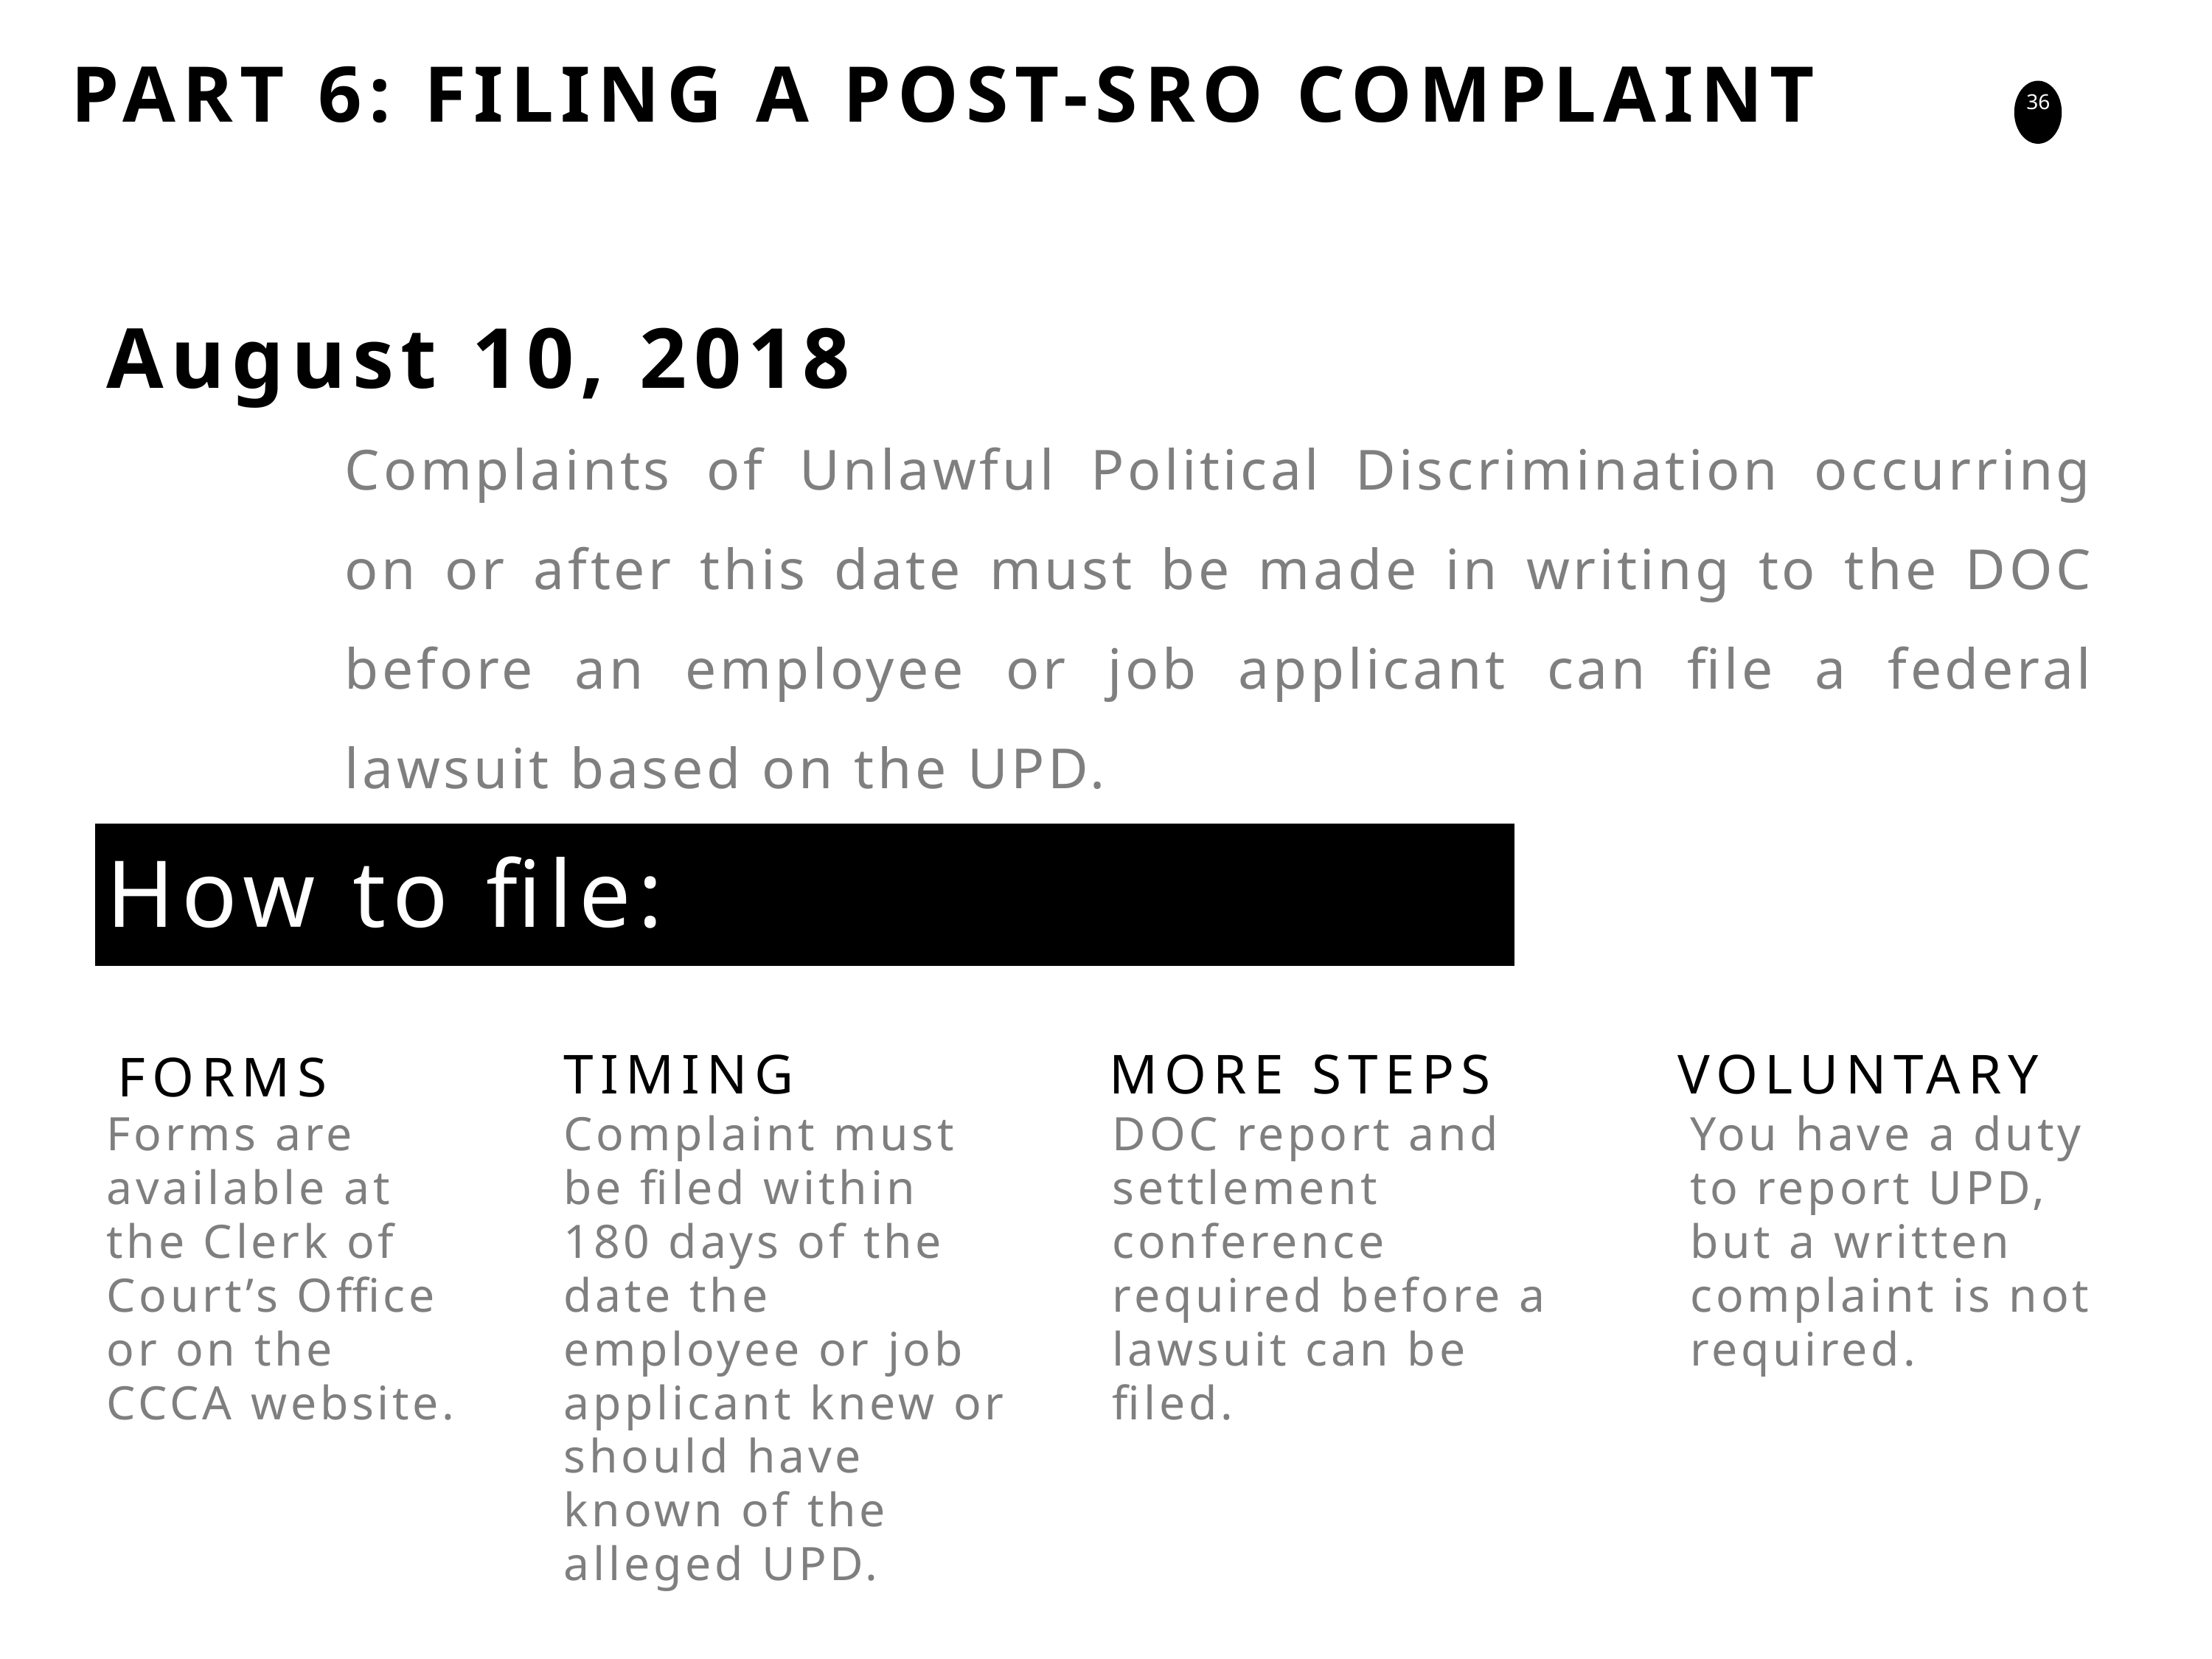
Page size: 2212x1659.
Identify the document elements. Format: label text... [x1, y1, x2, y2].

text_box PART 6: FILING A POST-SRO COMPLAINT [60, 39, 1987, 143]
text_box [95, 1034, 2118, 1546]
text_box August 10, 2018 [95, 300, 972, 411]
text_box Complaints of Unlawful Political Discrimination occurring on or after this date must be made in writing to the DOC before an employee or job applicant can file a federal lawsuit based on the UPD. [334, 396, 2109, 806]
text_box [95, 824, 1514, 965]
